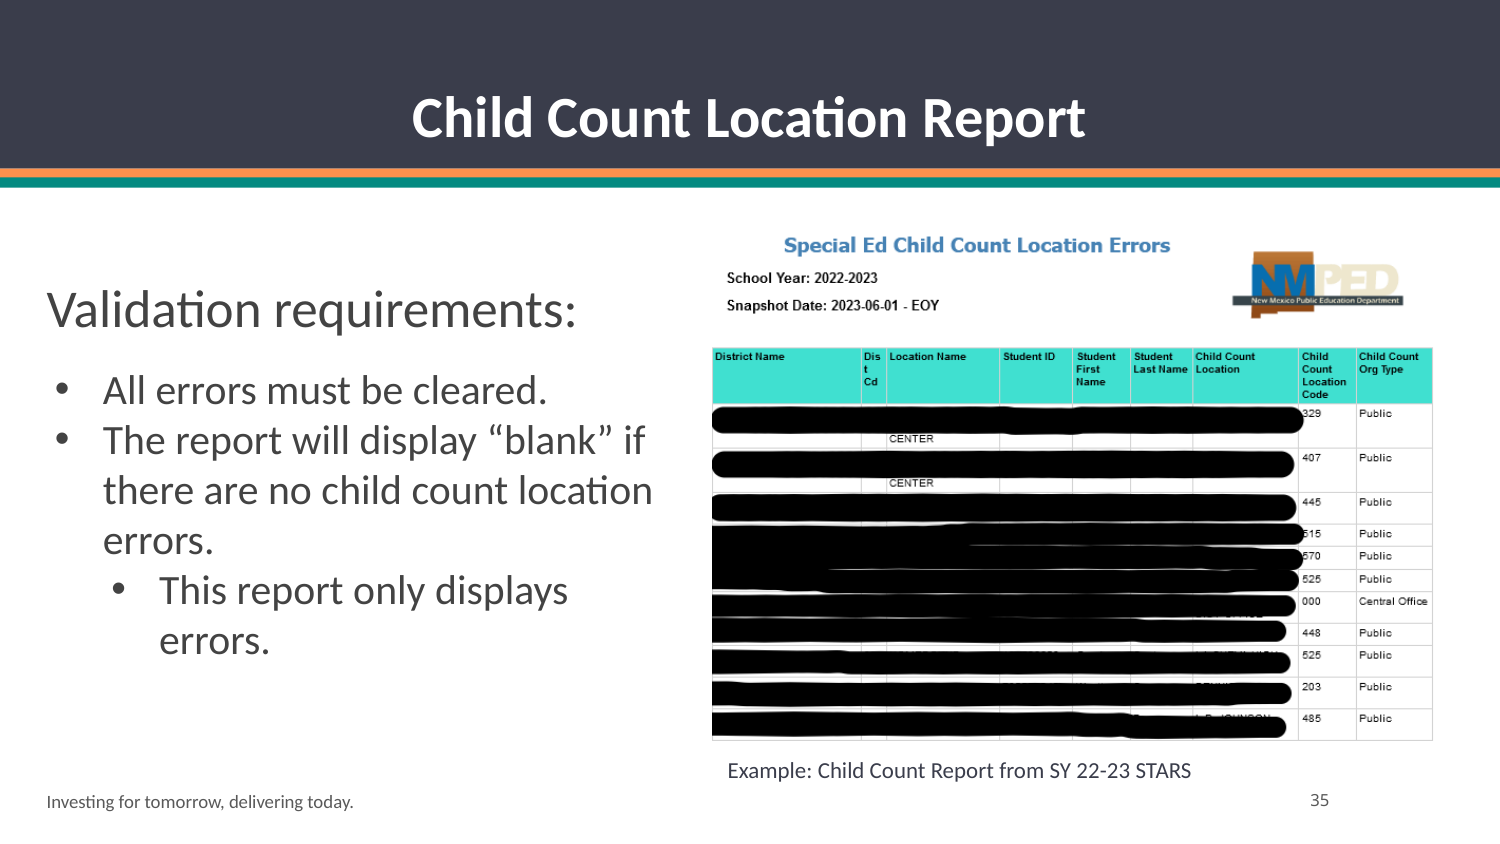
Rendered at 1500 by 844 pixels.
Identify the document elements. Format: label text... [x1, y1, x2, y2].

list Validation requirements: All errors must be cleared. The report will display “blank” if there are no child count location errors. This report only displays errors. [35, 236, 694, 768]
picture [712, 225, 1470, 741]
text_box Example: Child Count Report from SY 22-23 STARS [712, 747, 1281, 775]
footer Investing for tomorrow, delivering today. [35, 784, 804, 819]
title Child Count Location Report [16, 54, 1484, 183]
slide_number 35 [1171, 784, 1341, 819]
